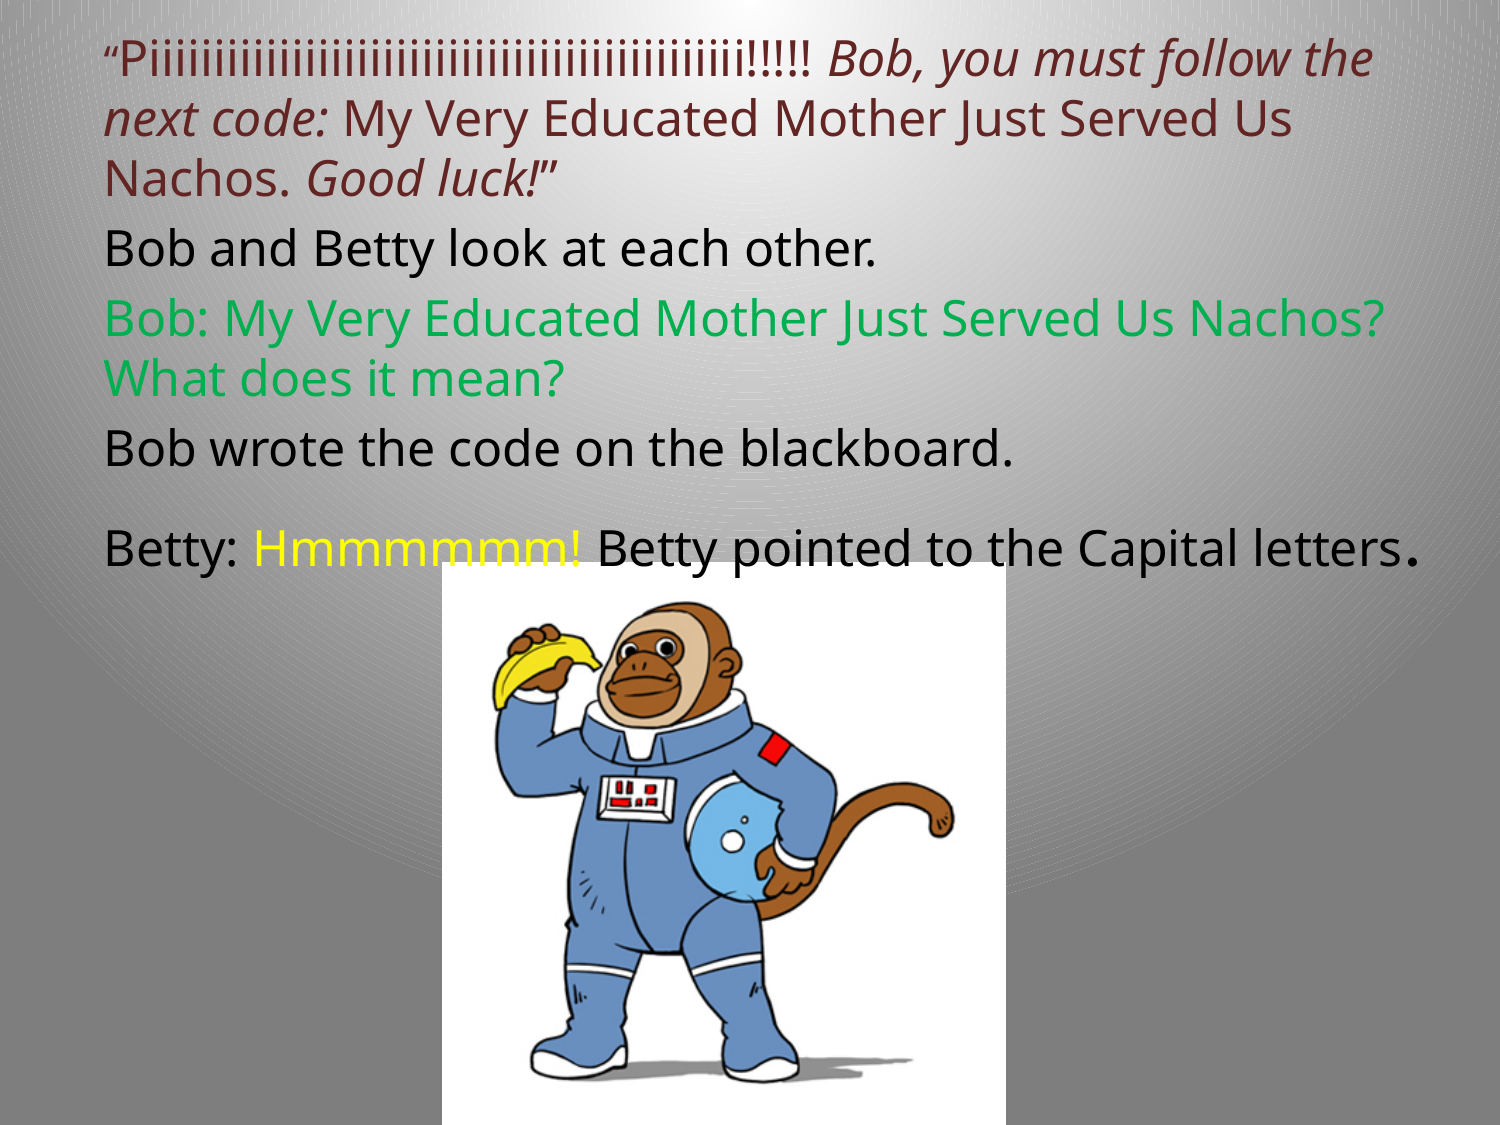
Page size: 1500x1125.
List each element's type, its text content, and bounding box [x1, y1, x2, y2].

list “Piiiiiiiiiiiiiiiiiiiiiiiiiiiiiiiiiiiiiiiiiiiiii!!!!! Bob, you must follow the next code: My Very Educated Mother Just Served Us Nachos. Good luck!” Bob and Betty look at each other. Bob: My Very Educated Mother Just Served Us Nachos? What does it mean? Bob wrote the code on the blackboard. Betty: Hmmmmmm! Betty pointed to the Capital letters. [88, 19, 1483, 762]
picture [442, 562, 1006, 1125]
